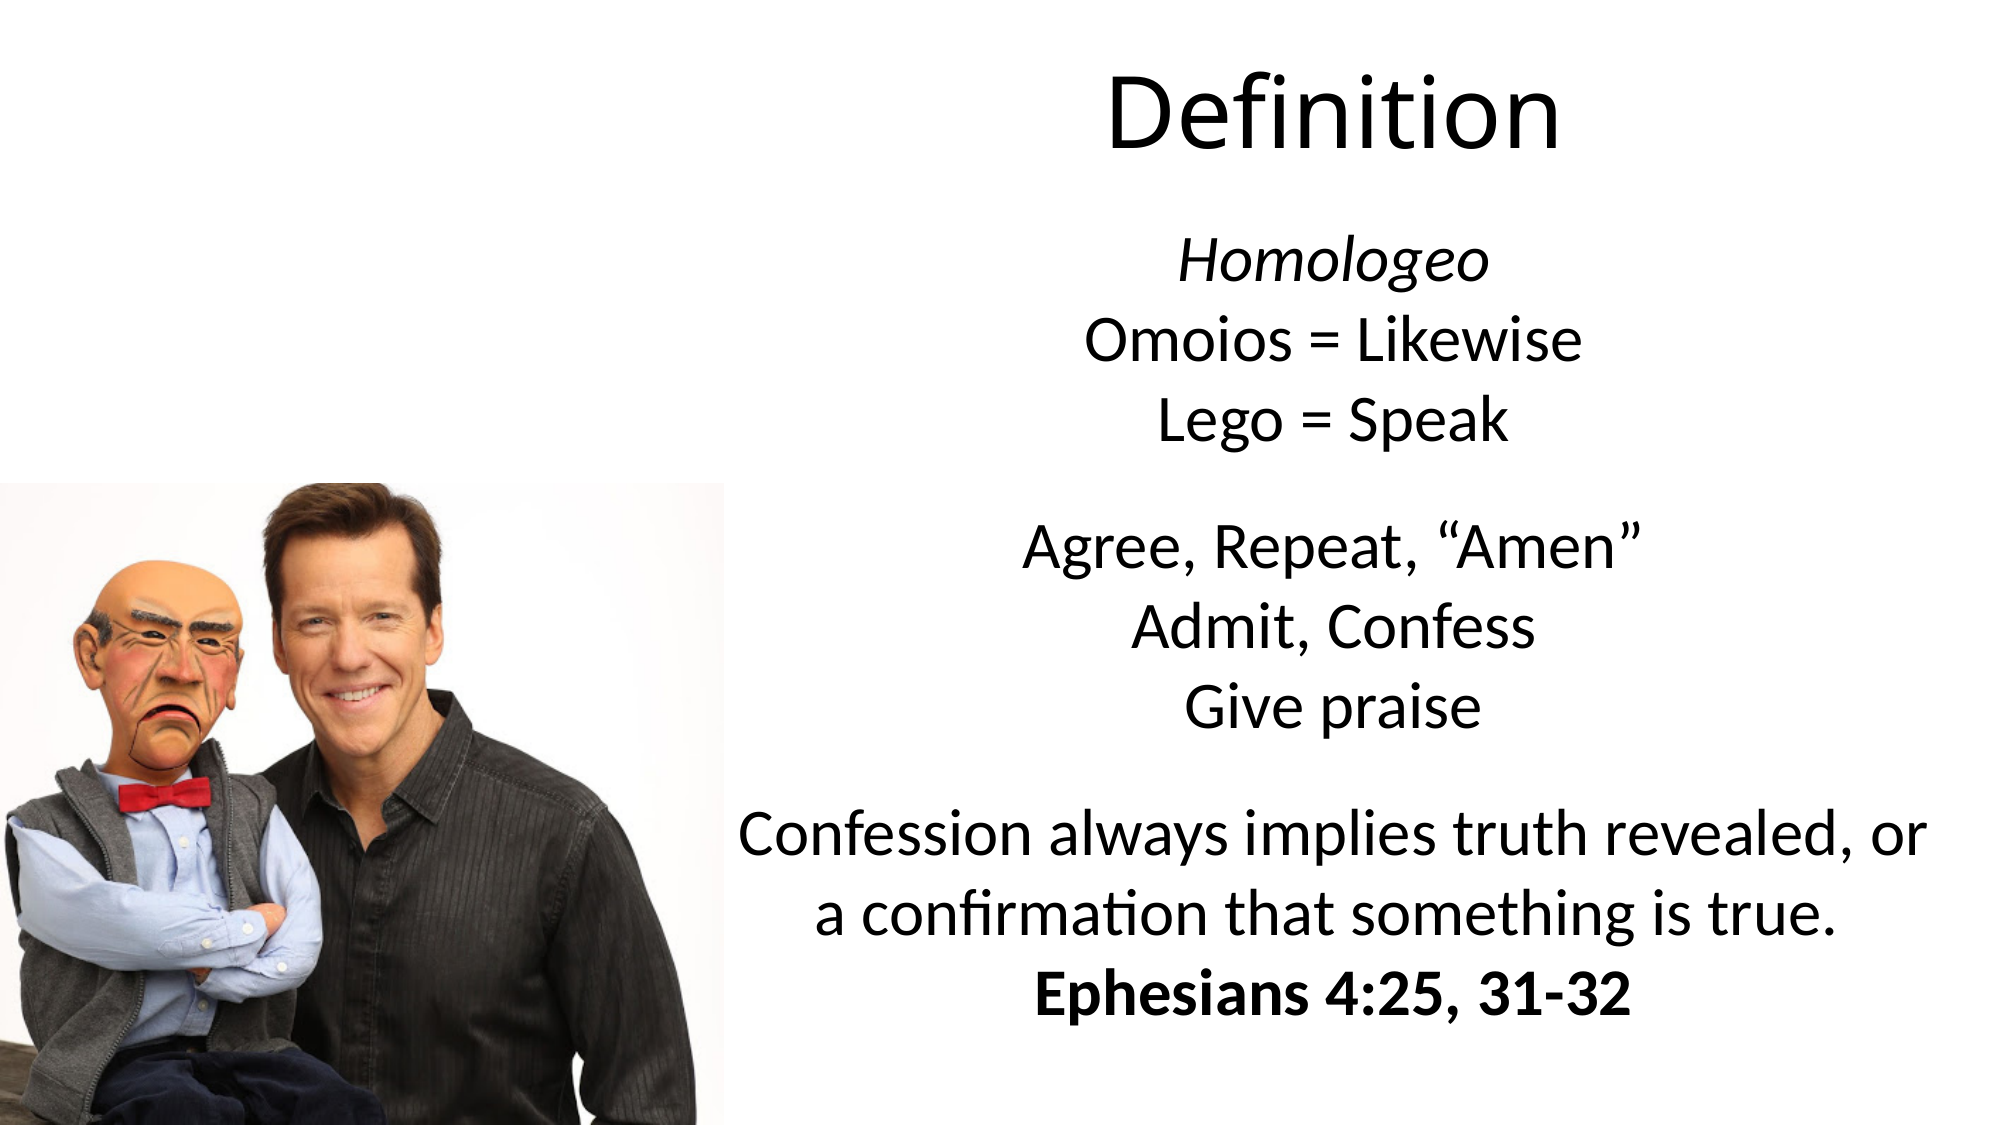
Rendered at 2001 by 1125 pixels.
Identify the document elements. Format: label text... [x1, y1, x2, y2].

text_box Confession always implies truth revealed, or a confirmation that something is true. Ephesians 4:25, 31-32 [724, 781, 1945, 1037]
text_box Homologeo Omoios = Likewise Lego = Speak [723, 207, 1945, 462]
picture [0, 483, 724, 1125]
text_box Agree, Repeat, “Amen” Admit, Confess Give praise [724, 494, 1945, 749]
text_box Definition [875, 41, 1793, 177]
